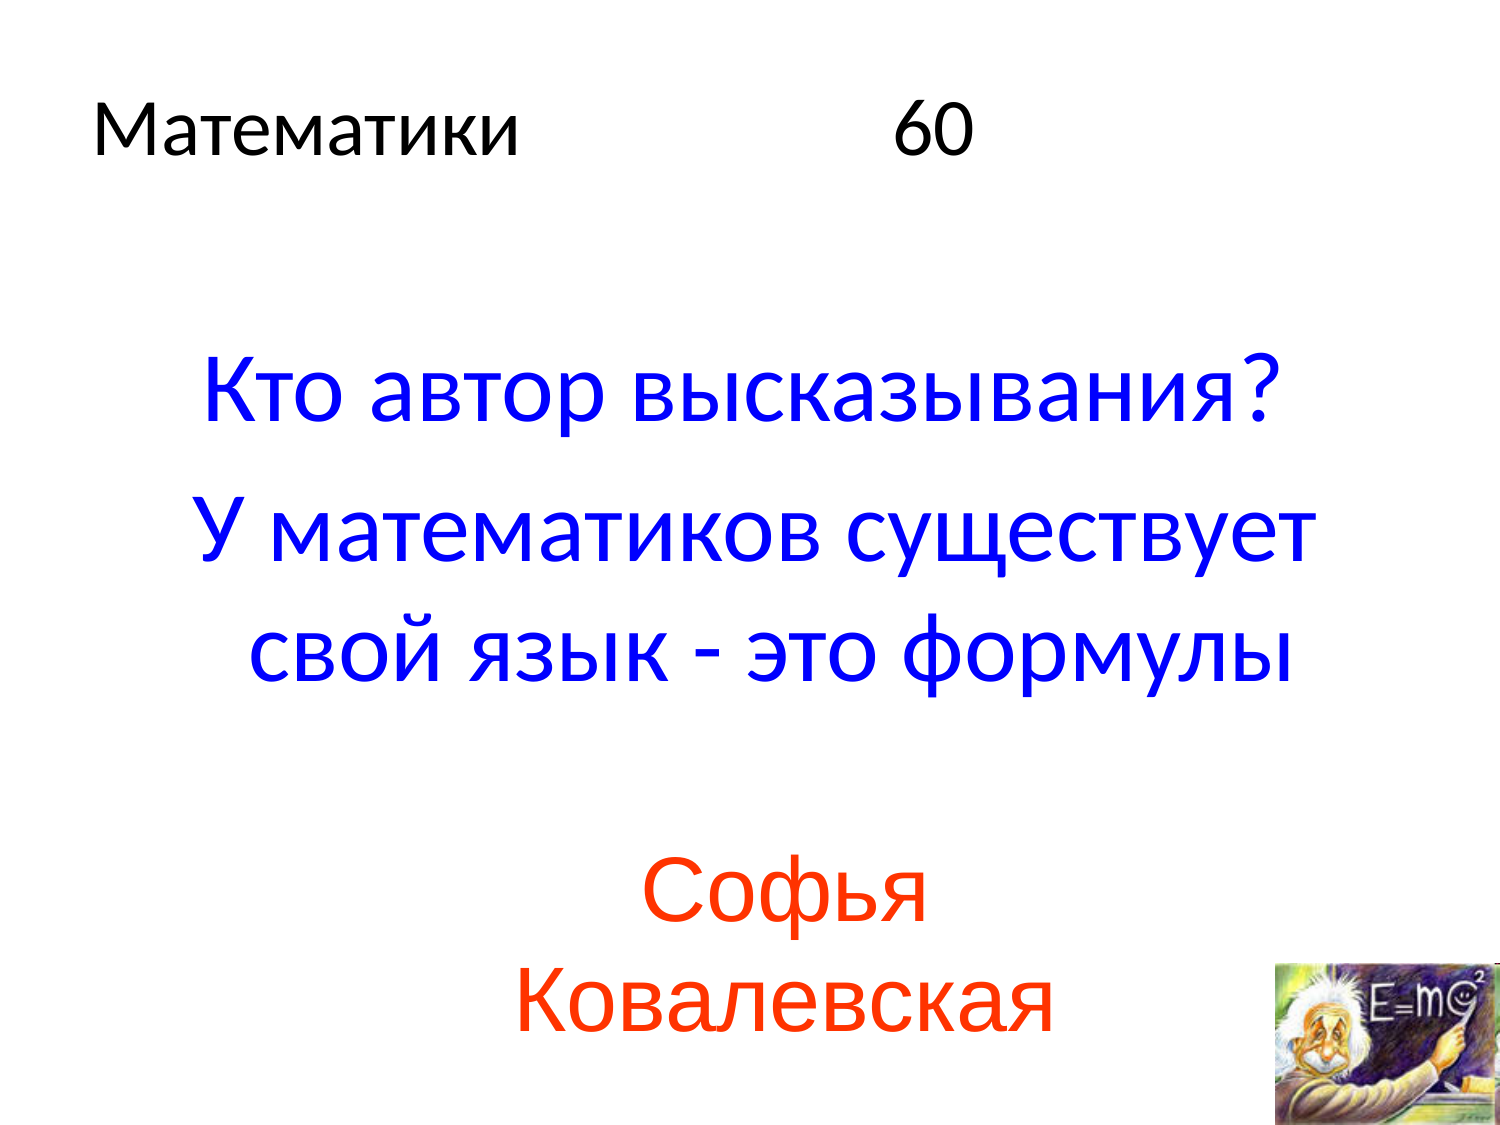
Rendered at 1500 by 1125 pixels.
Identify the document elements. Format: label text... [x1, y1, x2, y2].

list Кто автор высказывания? У математиков существует свой язык - это формулы [64, 314, 1424, 775]
title Математики 60 [76, 66, 1258, 180]
text_box Софья Ковалевская [348, 822, 1223, 1057]
picture [1275, 963, 1500, 1125]
